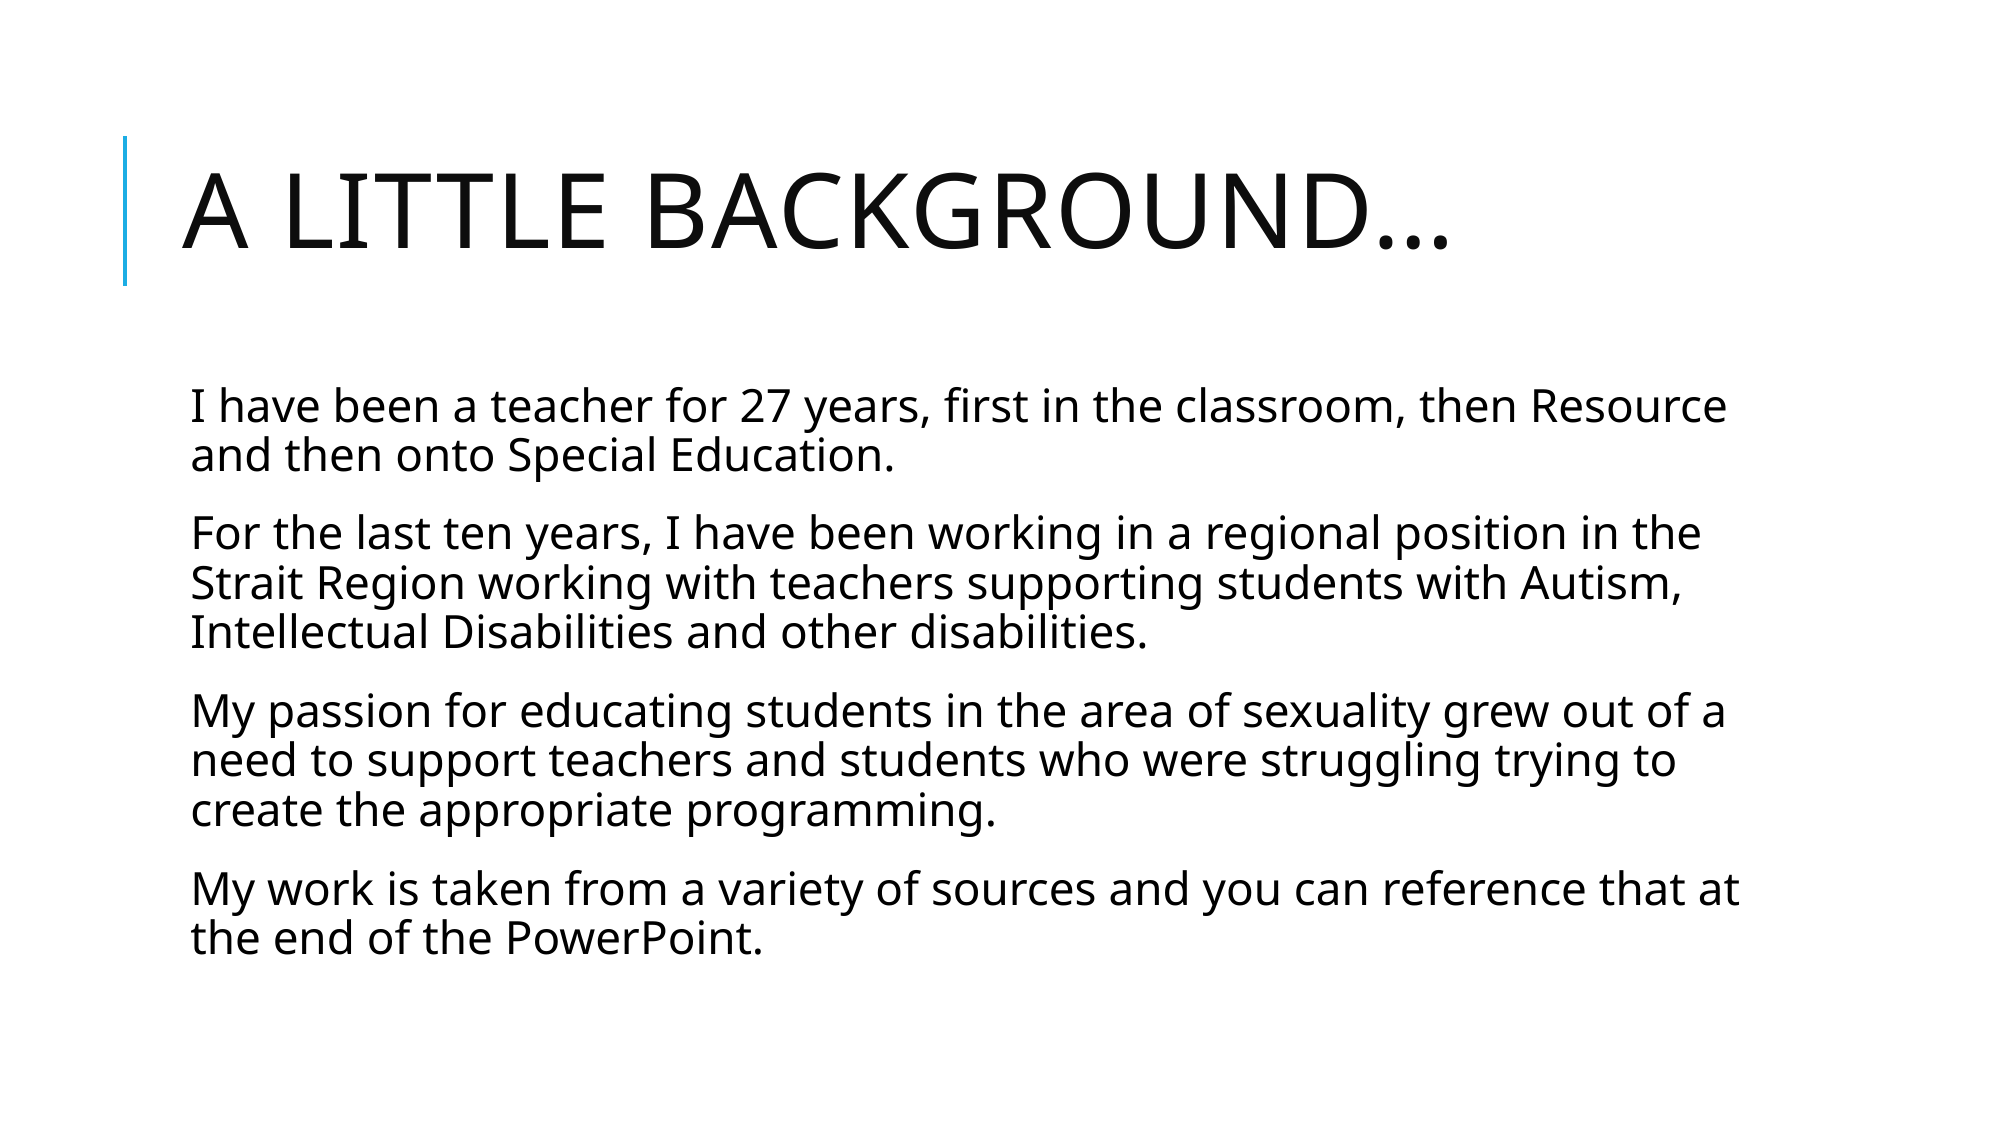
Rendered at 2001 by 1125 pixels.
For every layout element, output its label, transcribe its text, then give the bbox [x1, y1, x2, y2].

list I have been a teacher for 27 years, first in the classroom, then Resource and then onto Special Education. For the last ten years, I have been working in a regional position in the Strait Region working with teachers supporting students with Autism, Intellectual Disabilities and other disabilities. My passion for educating students in the area of sexuality grew out of a need to support teachers and students who were struggling trying to create the appropriate programming. My work is taken from a variety of sources and you can reference that at the end of the PowerPoint. [168, 375, 1763, 1035]
title A little background… [168, 96, 1763, 342]
